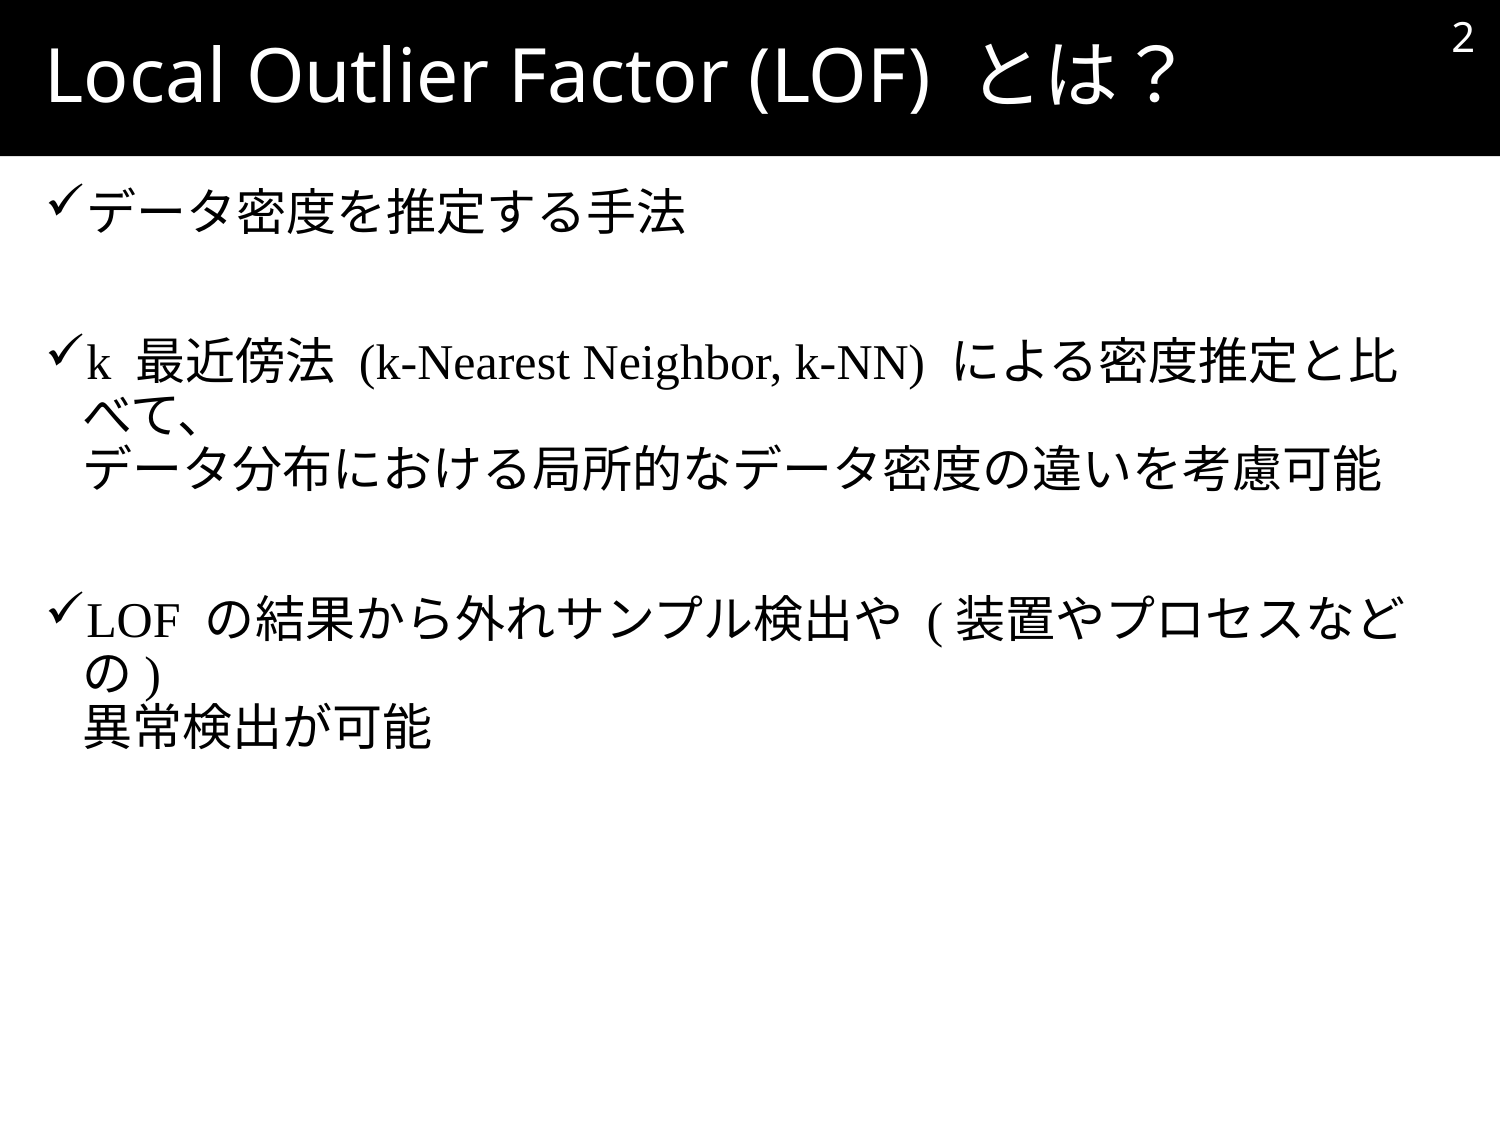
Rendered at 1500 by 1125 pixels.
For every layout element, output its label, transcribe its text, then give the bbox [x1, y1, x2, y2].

list データ密度を推定する手法 k 最近傍法 (k-Nearest Neighbor, k-NN) による密度推定と比べて、 データ分布における局所的なデータ密度の違いを考慮可能 LOF の結果から外れサンプル検出や (装置やプロセスなどの) 異常検出が可能 [29, 179, 1452, 661]
slide_number 1 [1389, 6, 1491, 72]
title Local Outlier Factor (LOF) とは？ [29, 30, 1224, 128]
